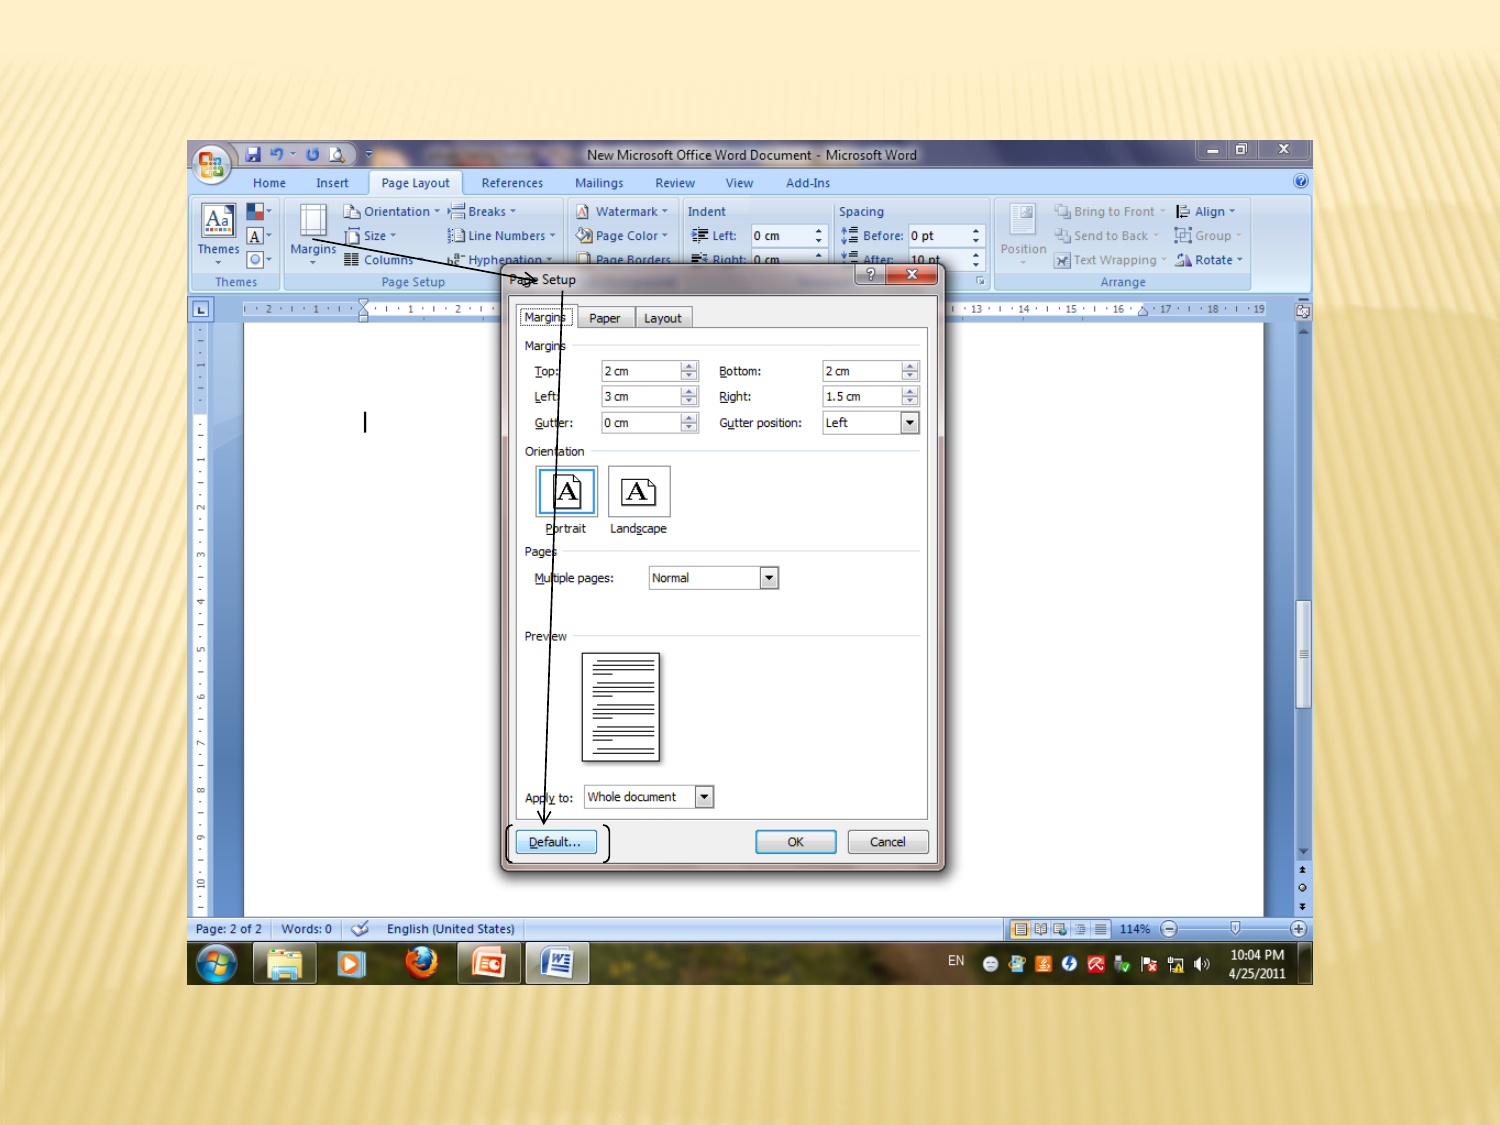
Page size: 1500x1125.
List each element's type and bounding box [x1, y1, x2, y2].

text_box [285, 548, 821, 568]
text_box [312, 238, 538, 282]
picture [187, 140, 1313, 985]
